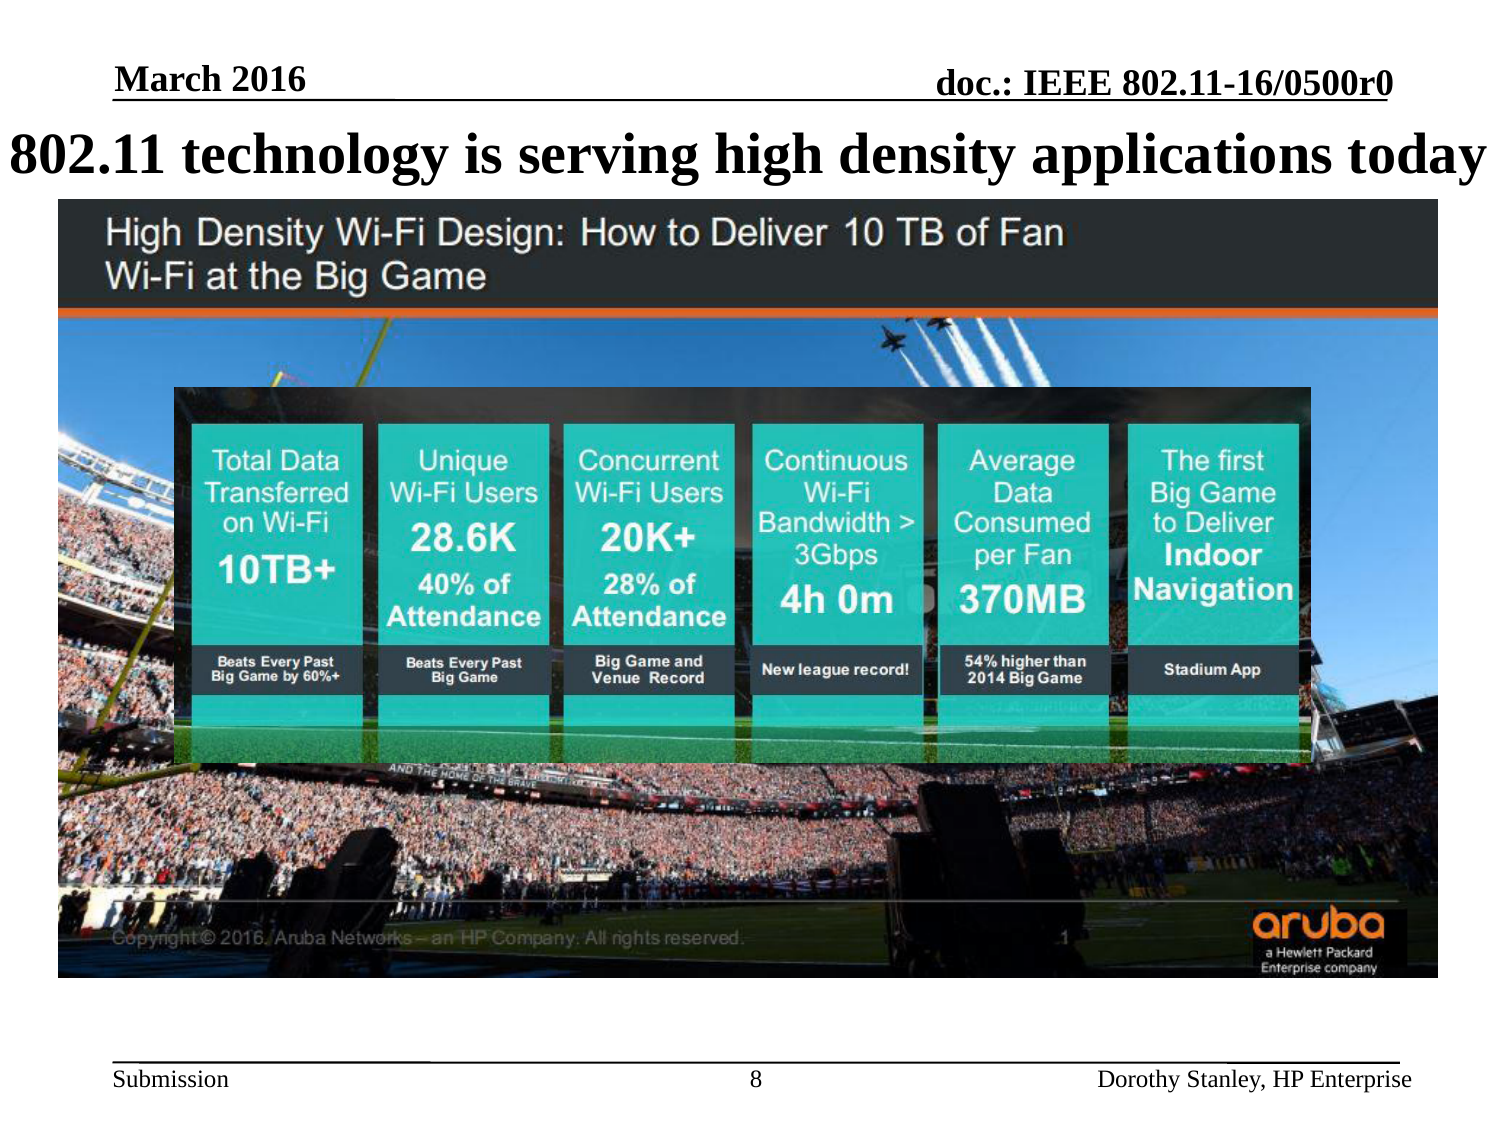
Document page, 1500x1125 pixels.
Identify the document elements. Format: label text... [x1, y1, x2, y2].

picture [174, 387, 1311, 763]
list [57, 199, 1438, 978]
title 802.11 technology is serving high density applications today [0, 62, 1500, 238]
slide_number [114, 54, 423, 100]
text_box Dorothy Stanley, HP Enterprise [937, 1062, 1413, 1100]
slide_number 8 [712, 1061, 800, 1123]
